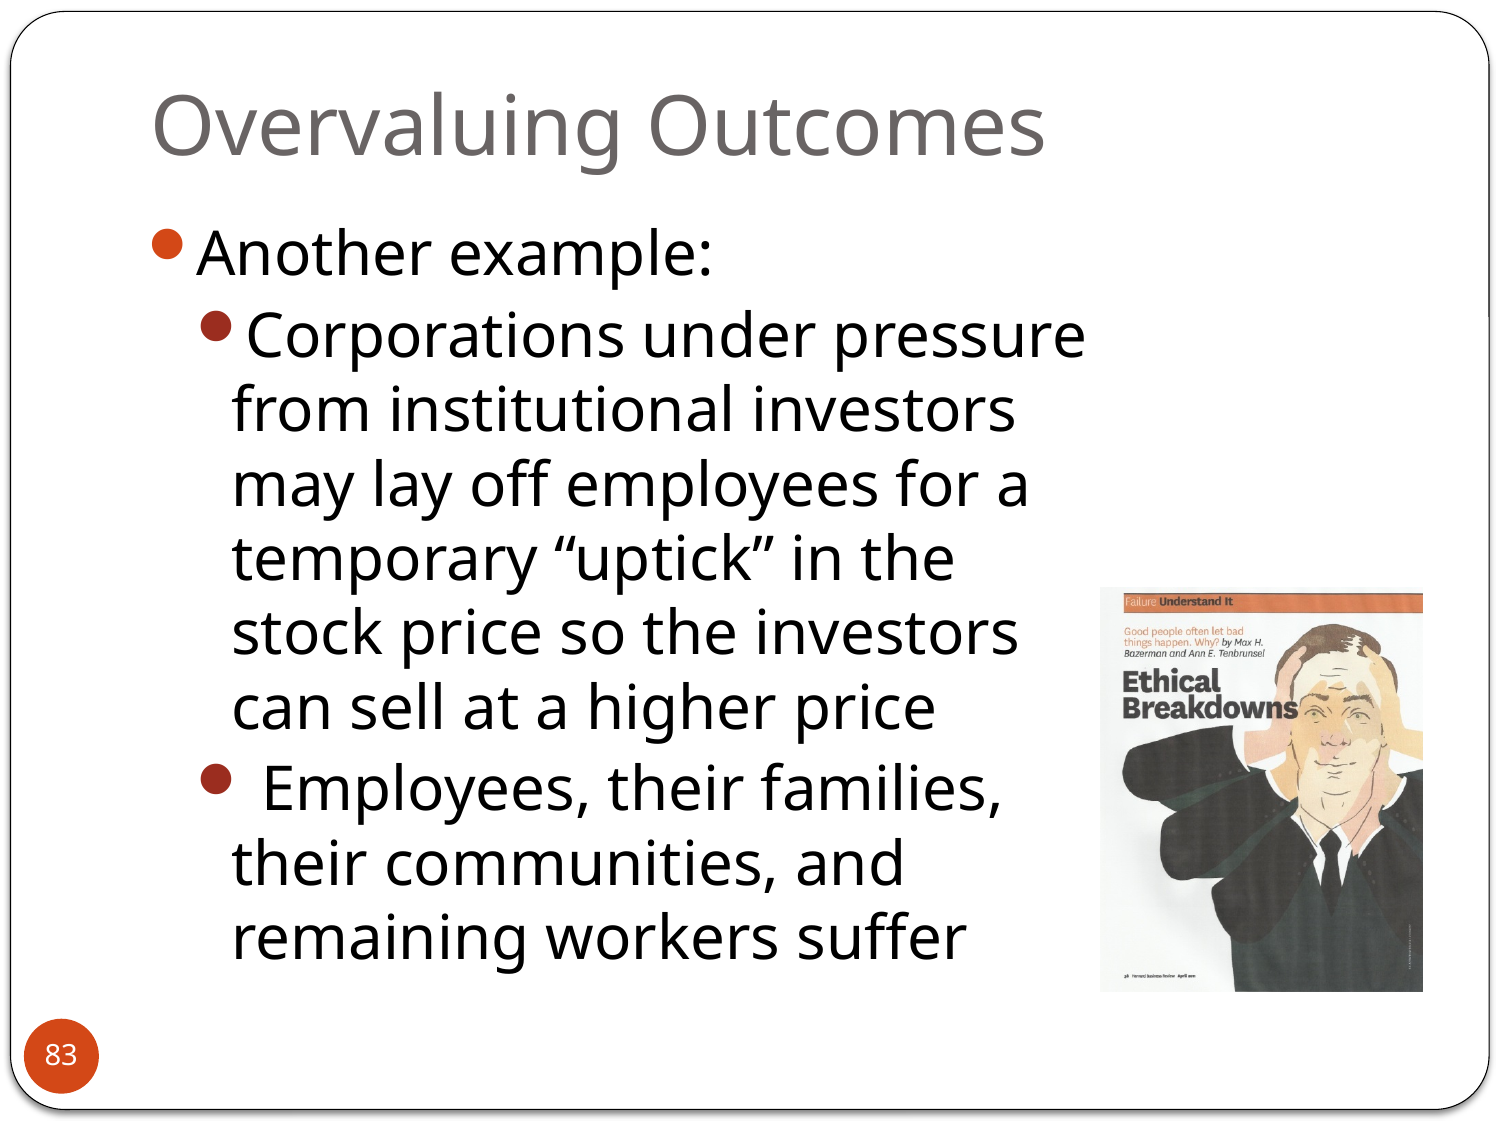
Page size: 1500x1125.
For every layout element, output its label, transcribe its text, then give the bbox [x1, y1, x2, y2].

list Another example: Corporations under pressure from institutional investors may lay off employees for a temporary “uptick” in the stock price so the investors can sell at a higher price Employees, their families, their communities, and remaining workers suffer [132, 206, 1108, 992]
title Overvaluing Outcomes [135, 50, 1423, 188]
slide_number 83 [23, 1018, 99, 1094]
picture [1099, 587, 1424, 992]
